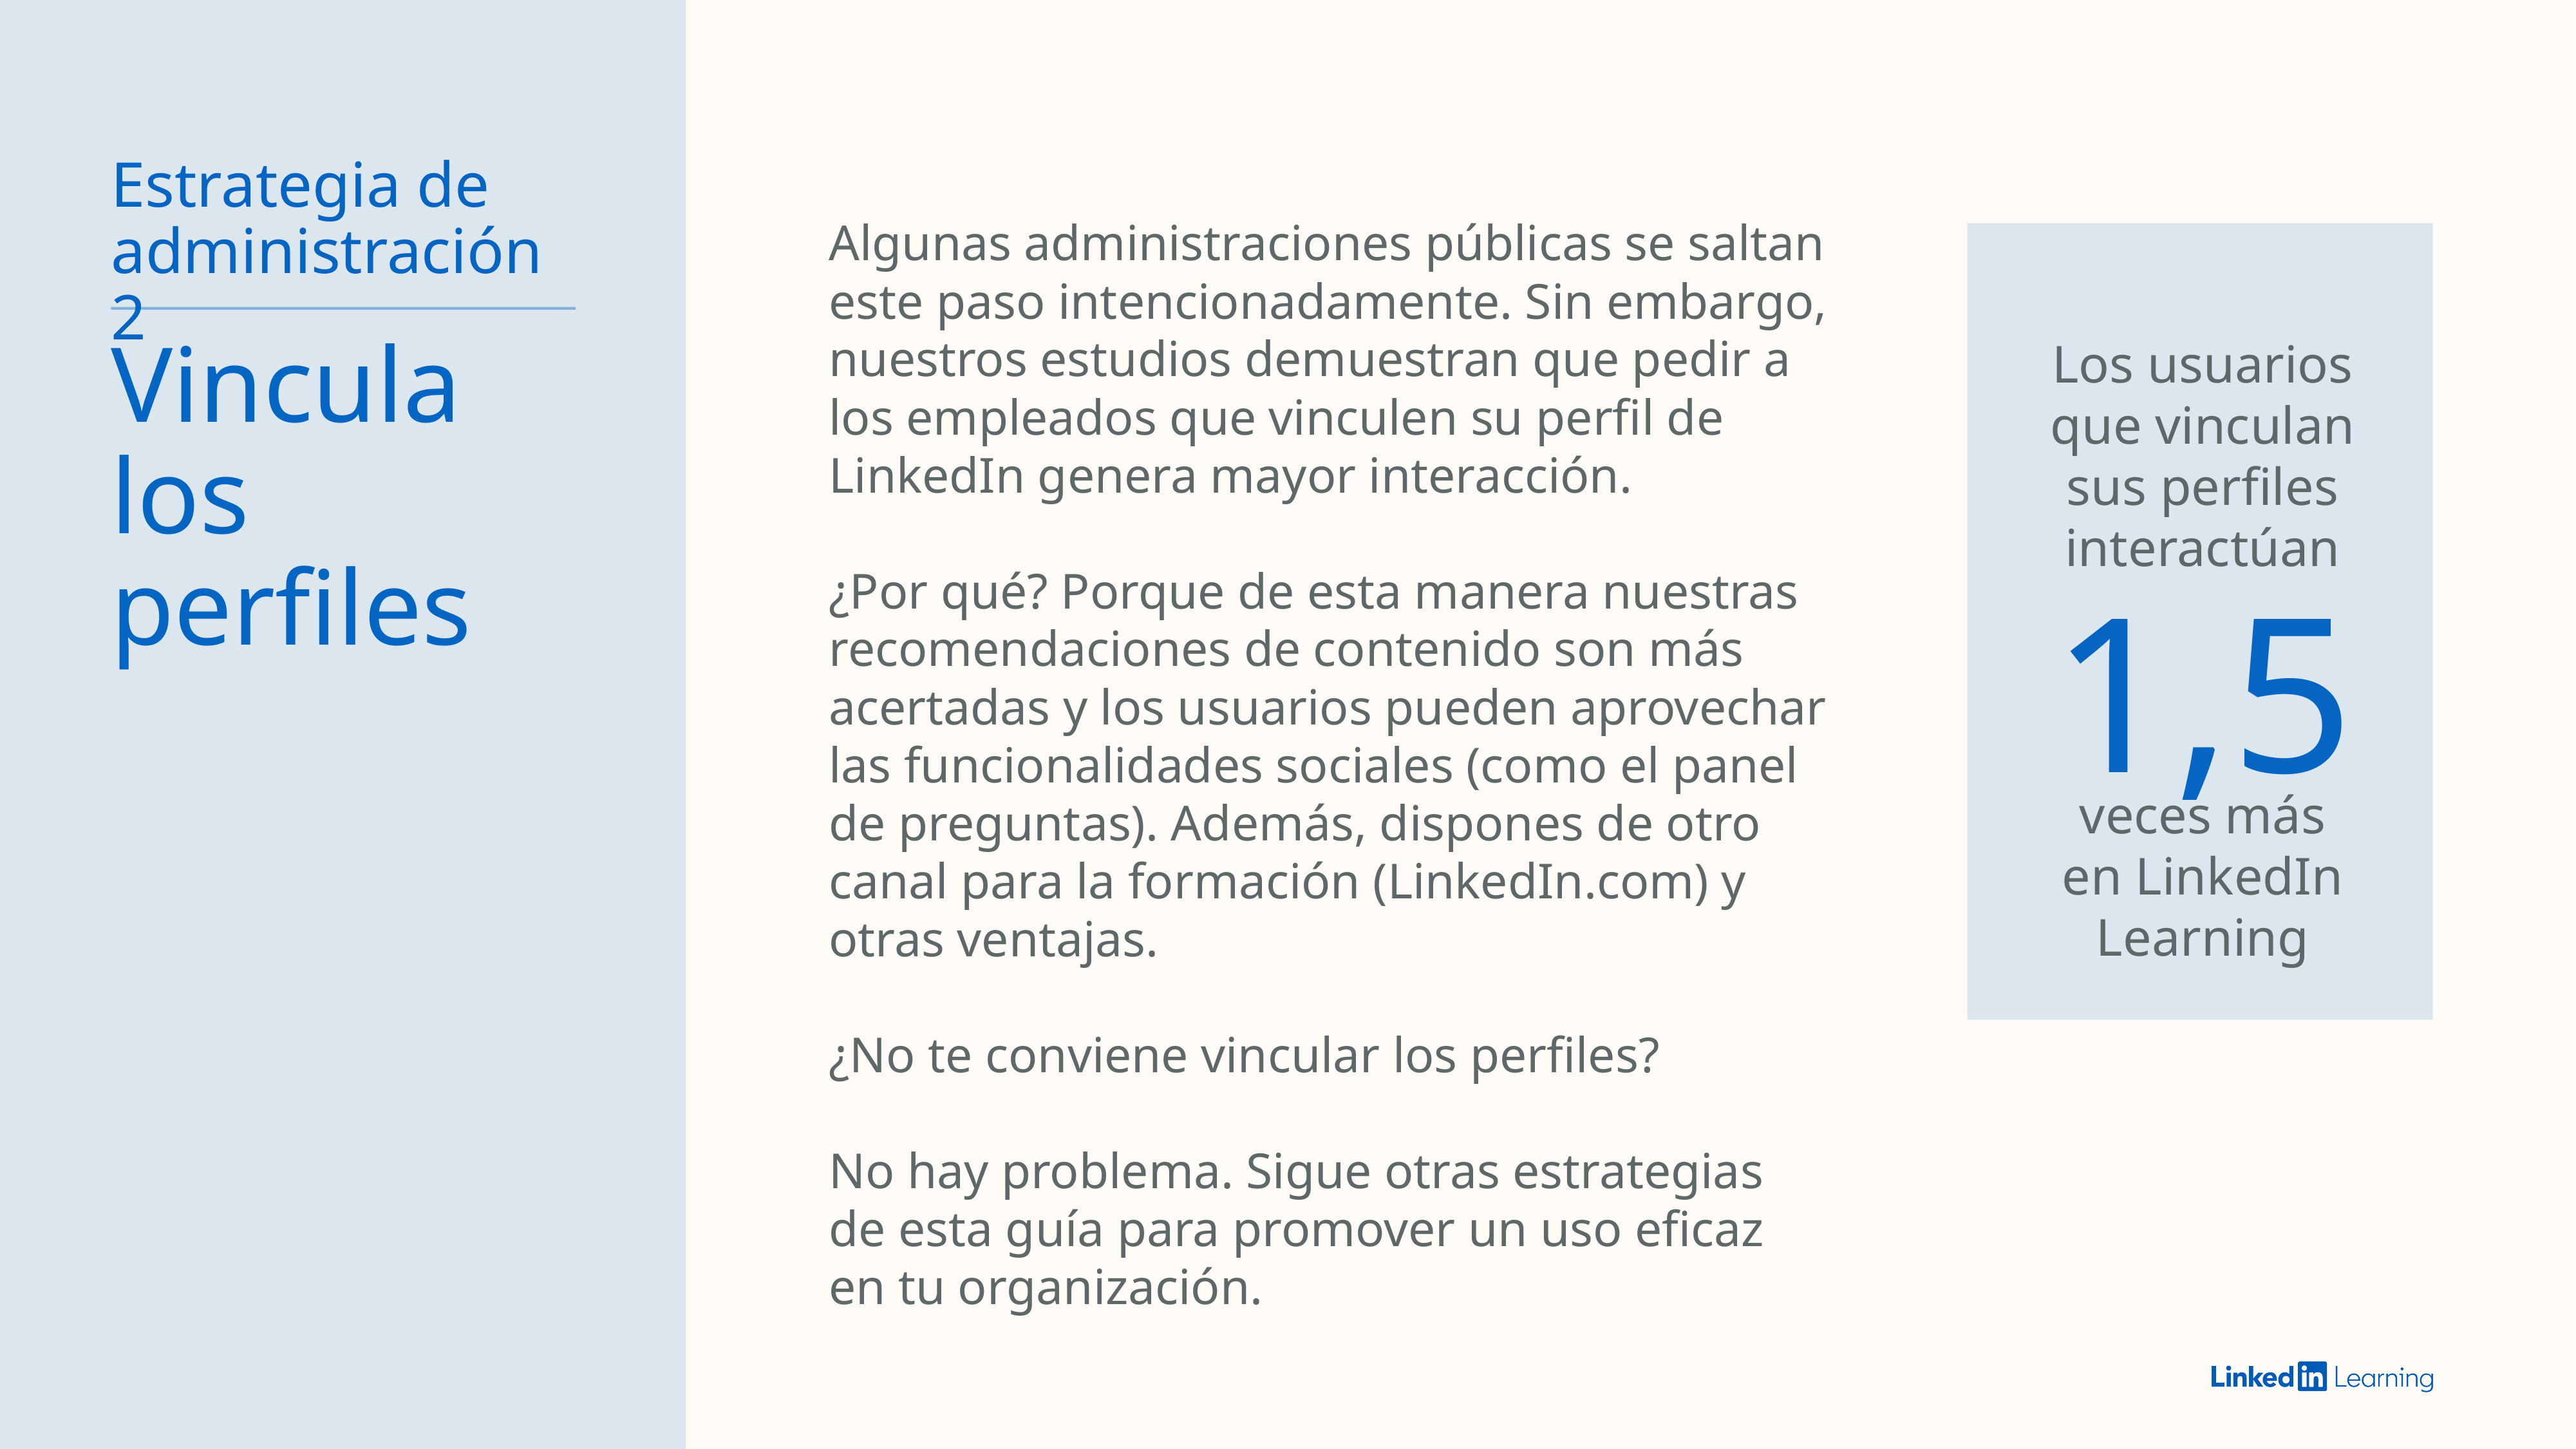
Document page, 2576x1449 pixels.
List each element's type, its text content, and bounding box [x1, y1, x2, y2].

text_box [1966, 223, 2434, 1020]
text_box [1970, 558, 2436, 907]
picture [2212, 1361, 2433, 1392]
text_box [111, 153, 580, 664]
text_box Algunas administraciones públicas se saltan este paso intencionadamente. Sin embargo, nuestros estudios demuestran que pedir a los empleados que vinculen su perfil de LinkedIn genera mayor interacción. ¿Por qué? Porque de esta manera nuestras recomendaciones de contenido son más acertadas y los usuarios pueden aprovechar las funcionalidades sociales (como el panel de preguntas). Además, dispones de otro canal para la formación (LinkedIn.com) y otras ventajas. ¿No te conviene vincular los perfiles? No hay problema. Sigue otras estrategias de esta guía para promover un uso eficaz en tu organización. [829, 213, 1828, 1314]
text_box Los usuarios que vinculan sus perfiles interactúan [2011, 331, 2394, 558]
text_box [0, 0, 687, 1449]
